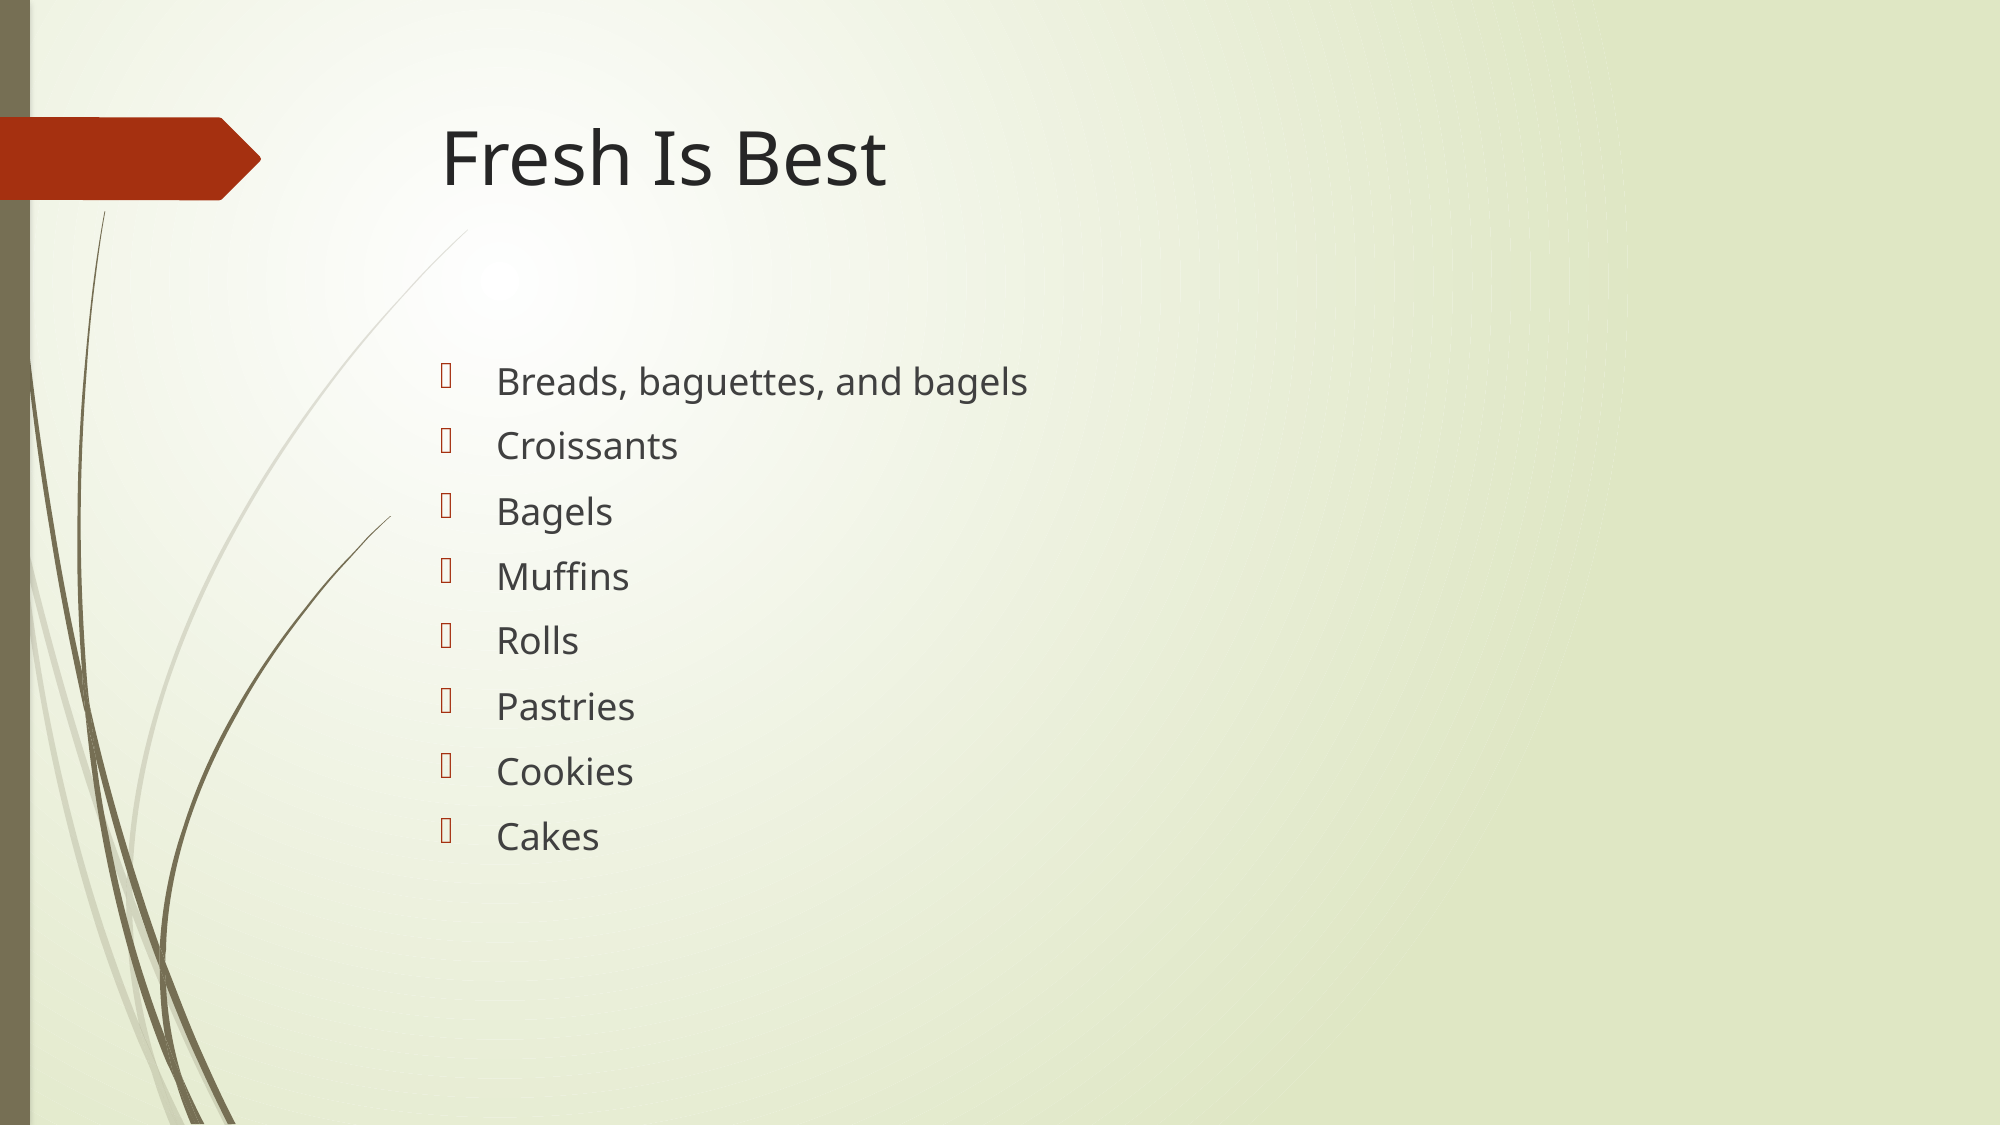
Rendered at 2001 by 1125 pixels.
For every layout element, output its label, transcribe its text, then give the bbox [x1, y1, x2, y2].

title Fresh Is Best [425, 102, 1888, 313]
list Breads, baguettes, and bagels Croissants Bagels Muffins Rolls Pastries Cookies Cakes [424, 350, 1888, 970]
